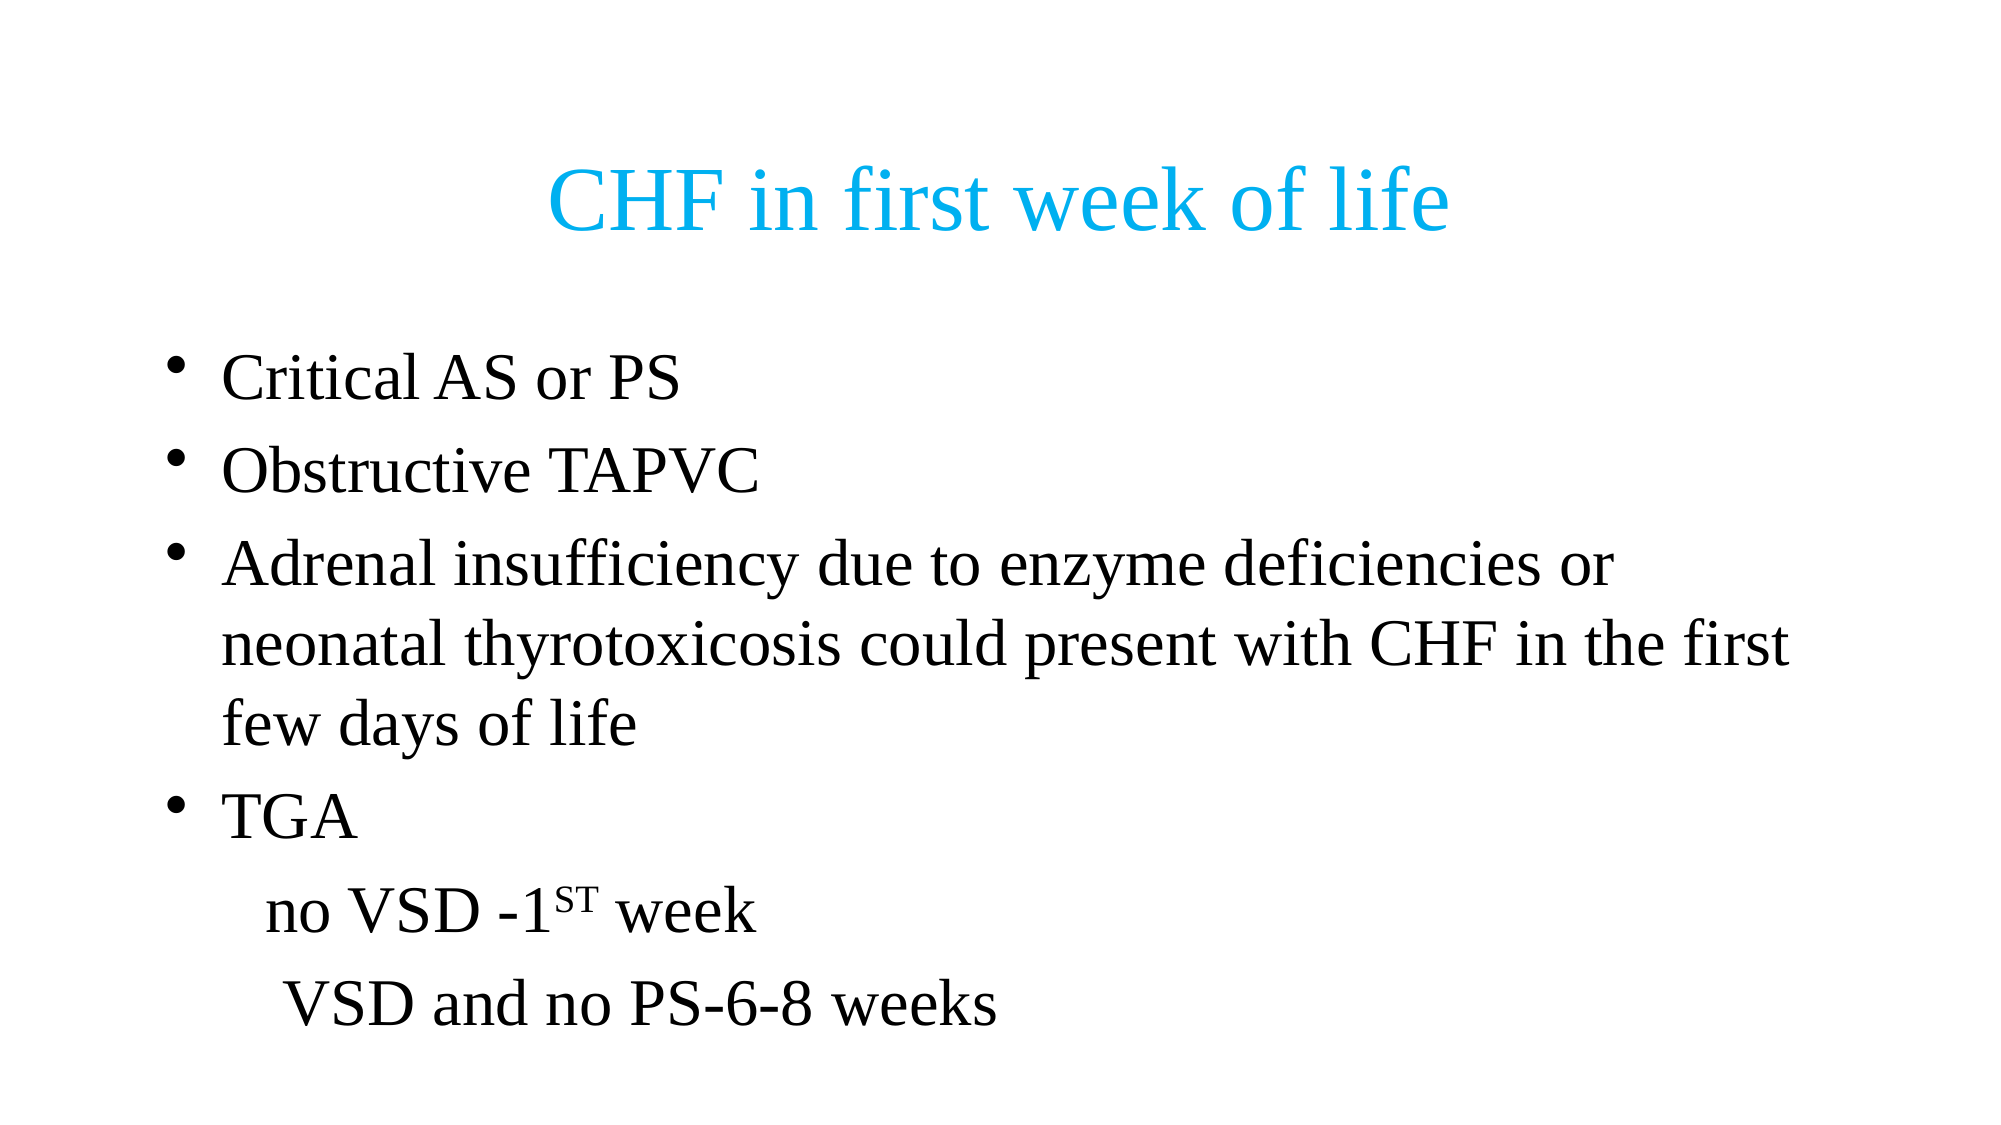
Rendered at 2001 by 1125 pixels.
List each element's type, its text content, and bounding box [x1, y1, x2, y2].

title CHF in first week of life [150, 99, 1850, 288]
list Critical AS or PS Obstructive TAPVC Adrenal insufficiency due to enzyme deficiencies or neonatal thyrotoxicosis could present with CHF in the first few days of life TGA no VSD -1ST week VSD and no PS-6-8 weeks [150, 324, 1850, 1000]
